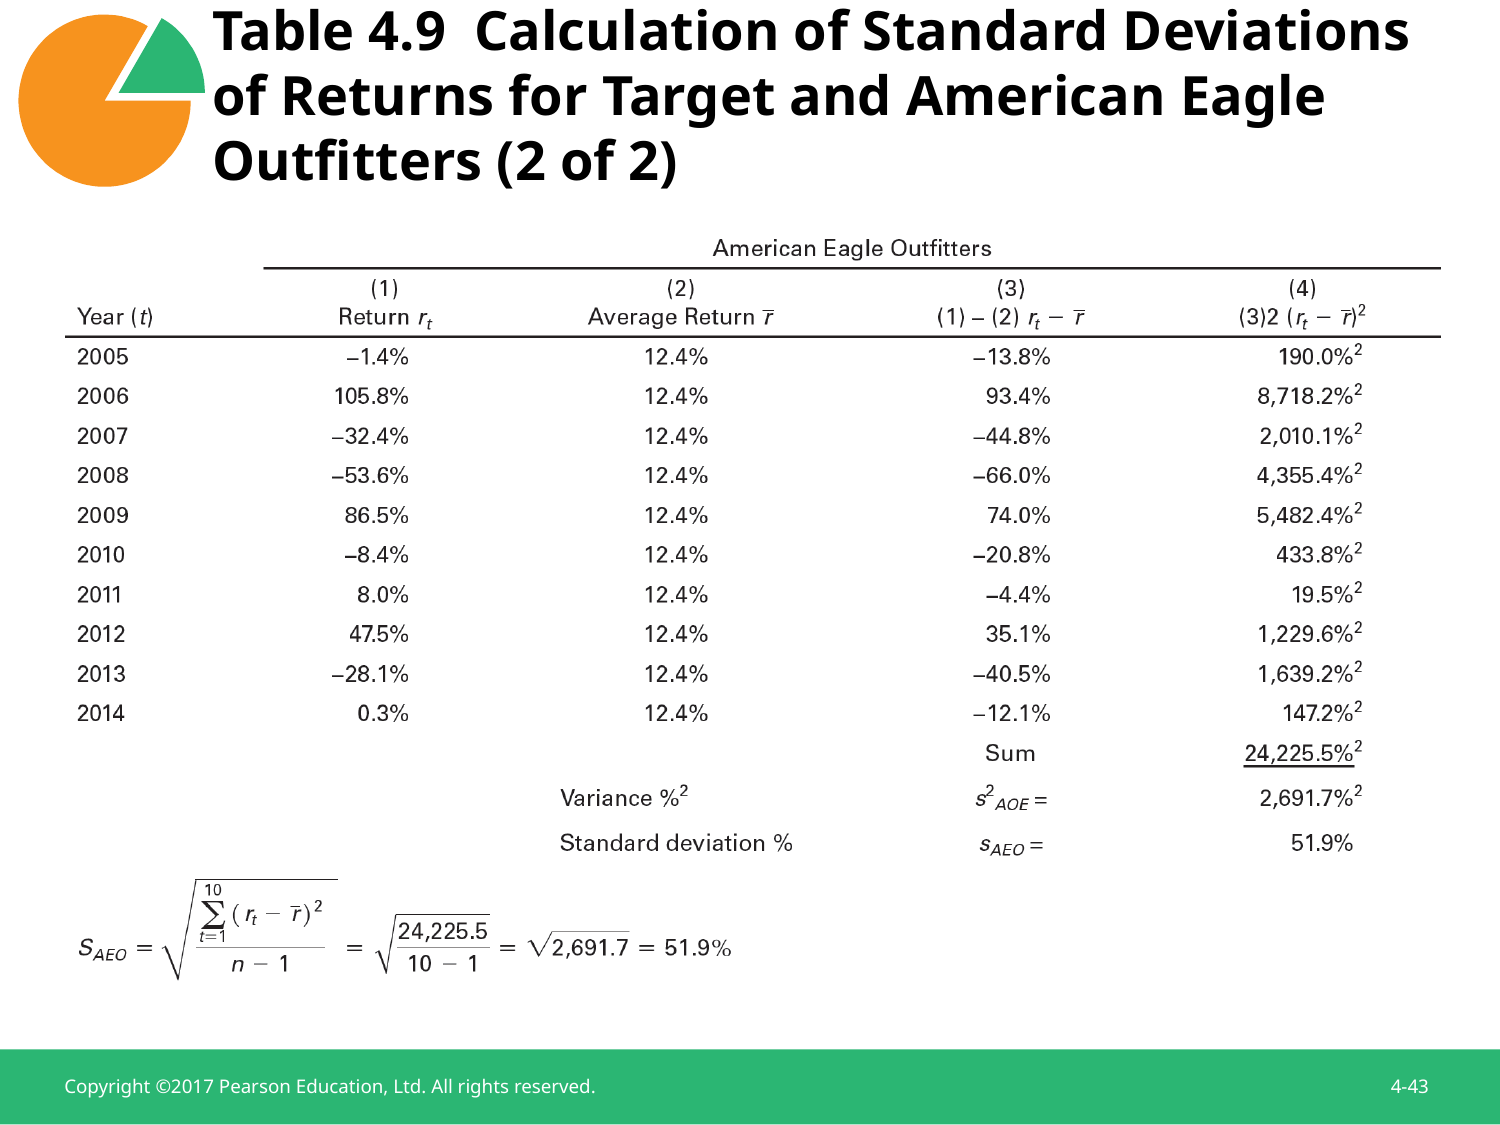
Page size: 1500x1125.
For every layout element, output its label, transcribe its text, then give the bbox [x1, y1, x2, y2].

title Table 4.9 Calculation of Standard Deviations of Returns for Target and American Eagle Outfitters (2 of 2) [212, 0, 1450, 188]
picture [55, 235, 1448, 987]
